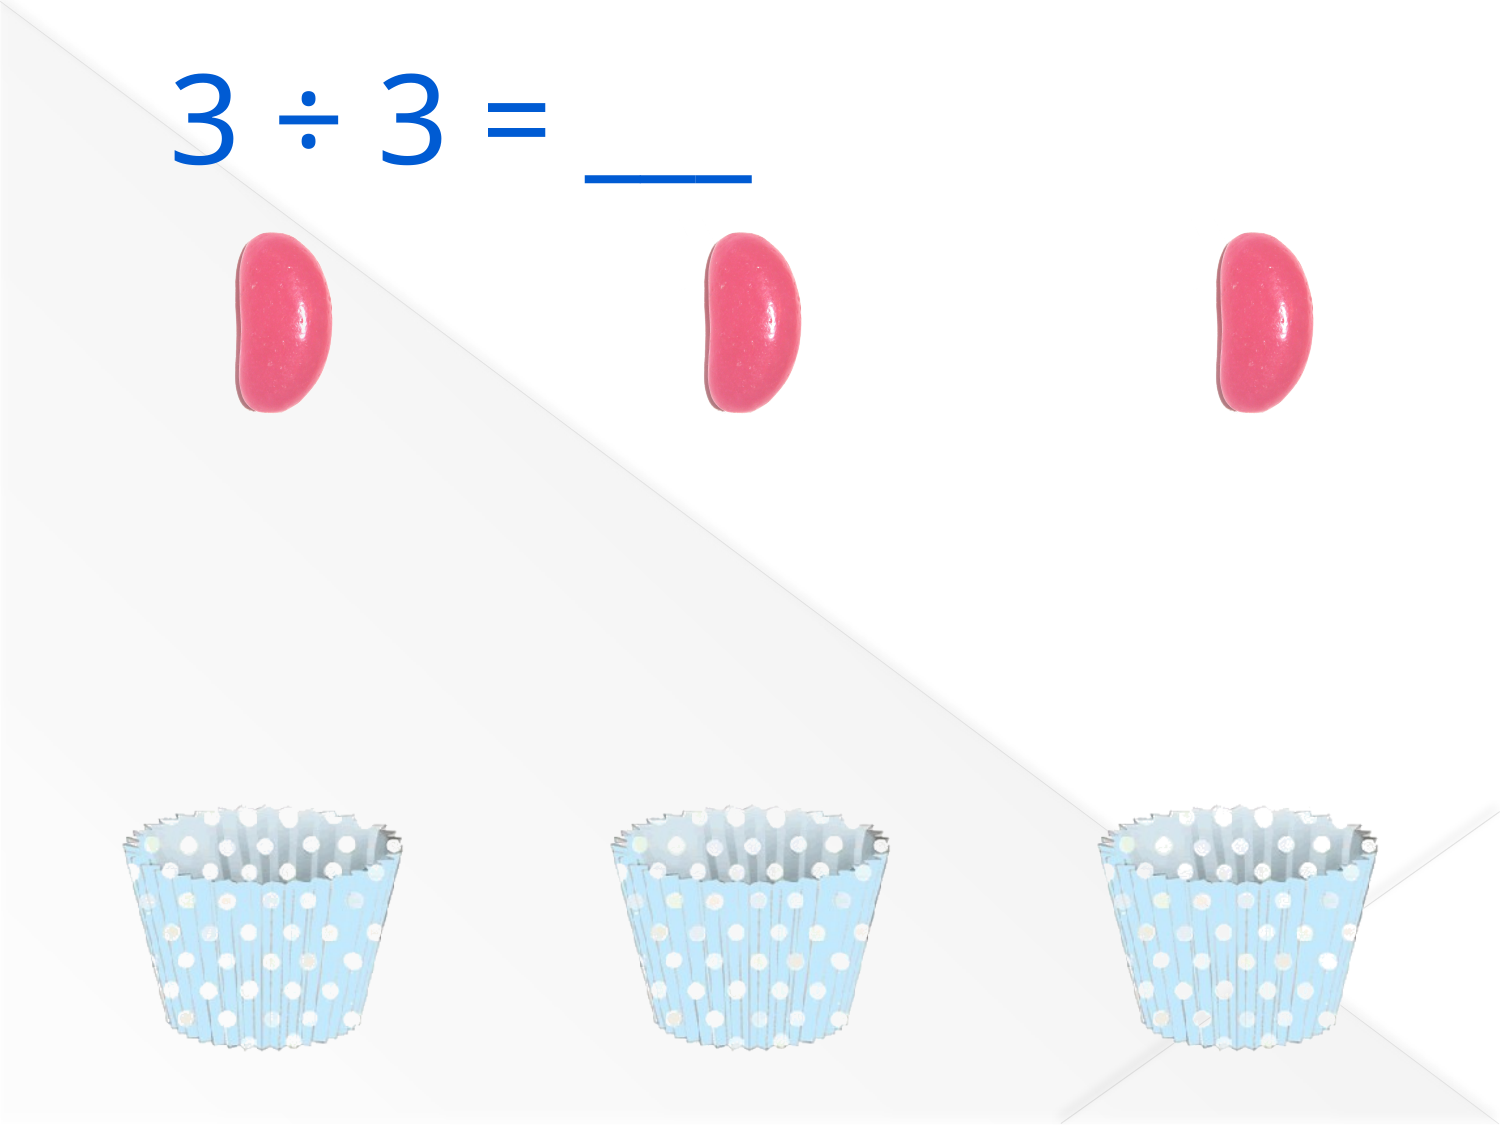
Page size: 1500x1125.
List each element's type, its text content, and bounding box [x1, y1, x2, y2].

picture [209, 217, 345, 430]
picture [678, 217, 814, 430]
picture [1190, 217, 1326, 430]
title 3 ÷ 3 = ___ [75, 0, 1425, 230]
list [38, 764, 489, 1091]
picture [526, 764, 976, 1091]
picture [1013, 764, 1464, 1091]
